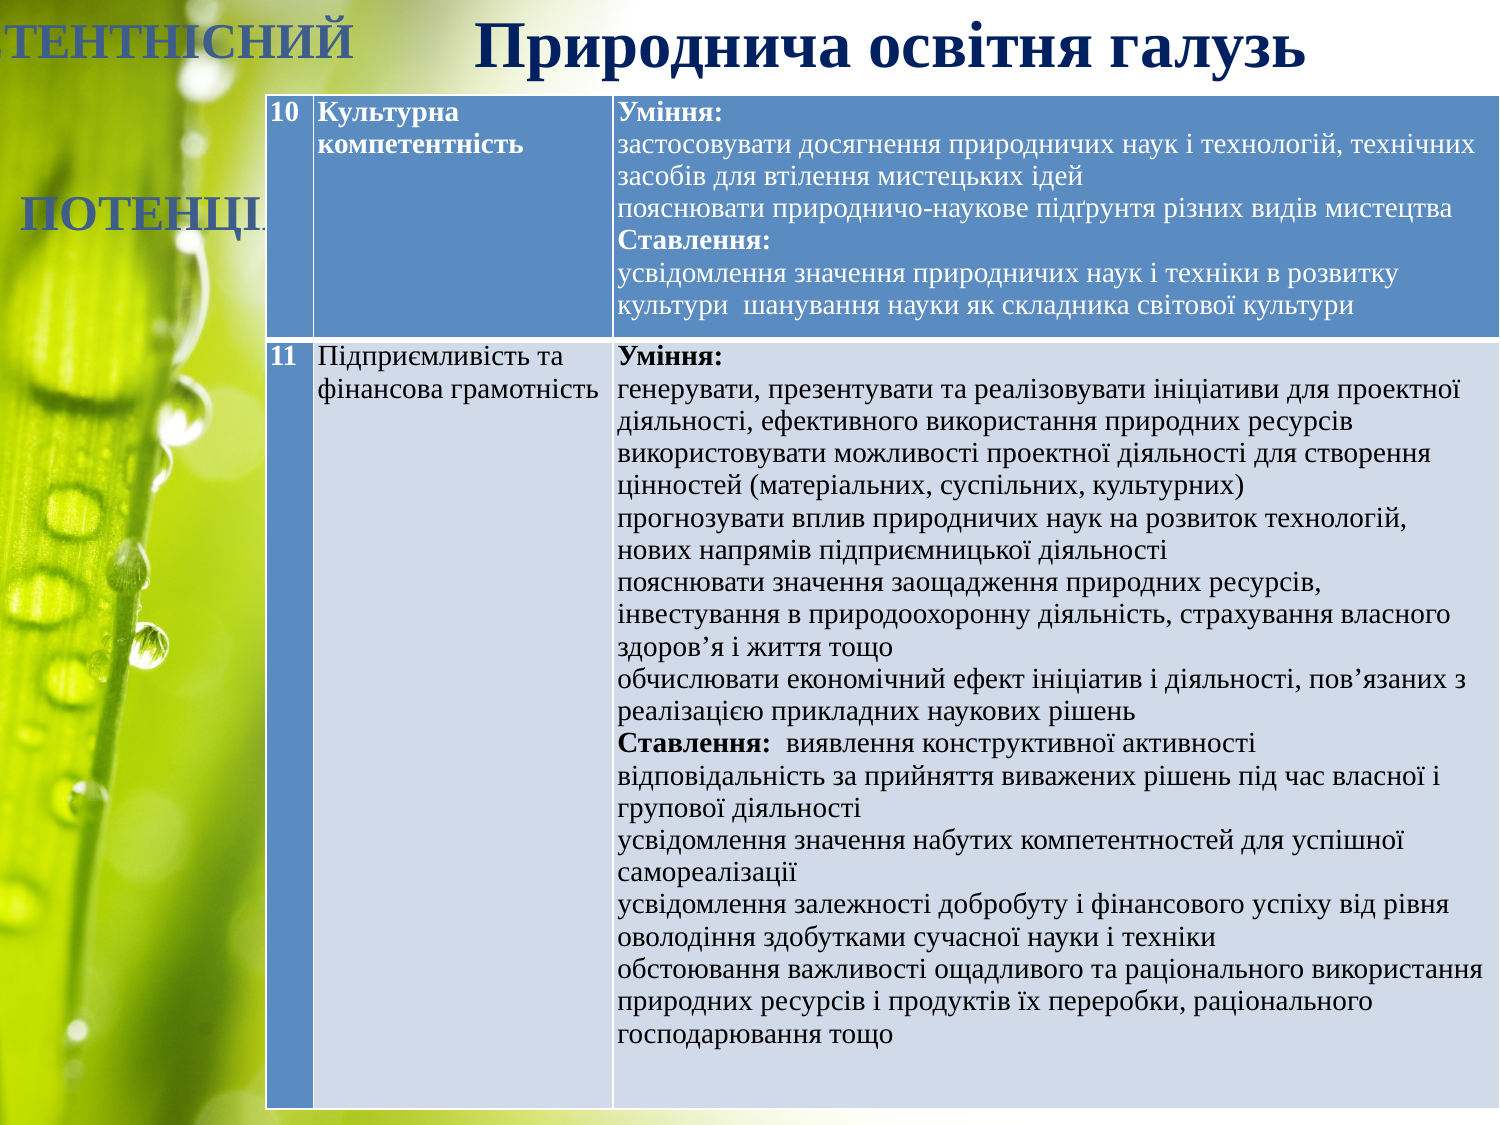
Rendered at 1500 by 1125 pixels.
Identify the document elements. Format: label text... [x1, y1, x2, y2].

table_header 10 [267, 96, 313, 337]
title Природнича освітня галузь [265, 0, 1500, 90]
text_box КОМПЕТЕНТНІСНИЙ [0, 1, 265, 77]
table_cell 11 [267, 343, 313, 1108]
table_cell Підприємливість та фінансова грамотність [314, 343, 612, 1108]
picture [0, 77, 1500, 1125]
table_cell Уміння: генерувати, презентувати та реалізовувати ініціативи для проектної діяльності, ефективного використання природних ресурсів використовувати можливості проектної діяльності для створення цінностей (матеріальних, суспільних, культурних) прогнозувати вплив природничих наук на розвиток технологій, нових напрямів підприємницької діяльності пояснювати значення заощадження природних ресурсів, інвестування в природоохоронну діяльність, страхування власного здоров’я і життя тощо обчислювати економічний ефект ініціатив і діяльності, пов’язаних з реалізацією прикладних наукових рішень Ставлення: виявлення конструктивної активності відповідальність за прийняття виважених рішень під час власної і групової діяльності усвідомлення значення набутих компетентностей для успішної самореалізації усвідомлення залежності добробуту і фінансового успіху від рівня оволодіння здобутками сучасної науки і техніки обстоювання важливості ощадливого та раціонального використання природних ресурсів і продуктів їх переробки, раціонального господарювання тощо [614, 343, 1499, 1108]
table_header Уміння: застосовувати досягнення природничих наук і технологій, технічних засобів для втілення мистецьких ідей пояснювати природничо-наукове підґрунтя різних видів мистецтва Ставлення: усвідомлення значення природничих наук і техніки в розвитку культури шанування науки як складника світової культури [614, 96, 1499, 337]
text_box ПОТЕНЦІАЛ [5, 173, 265, 248]
table_header Культурна компетентність [314, 96, 612, 337]
